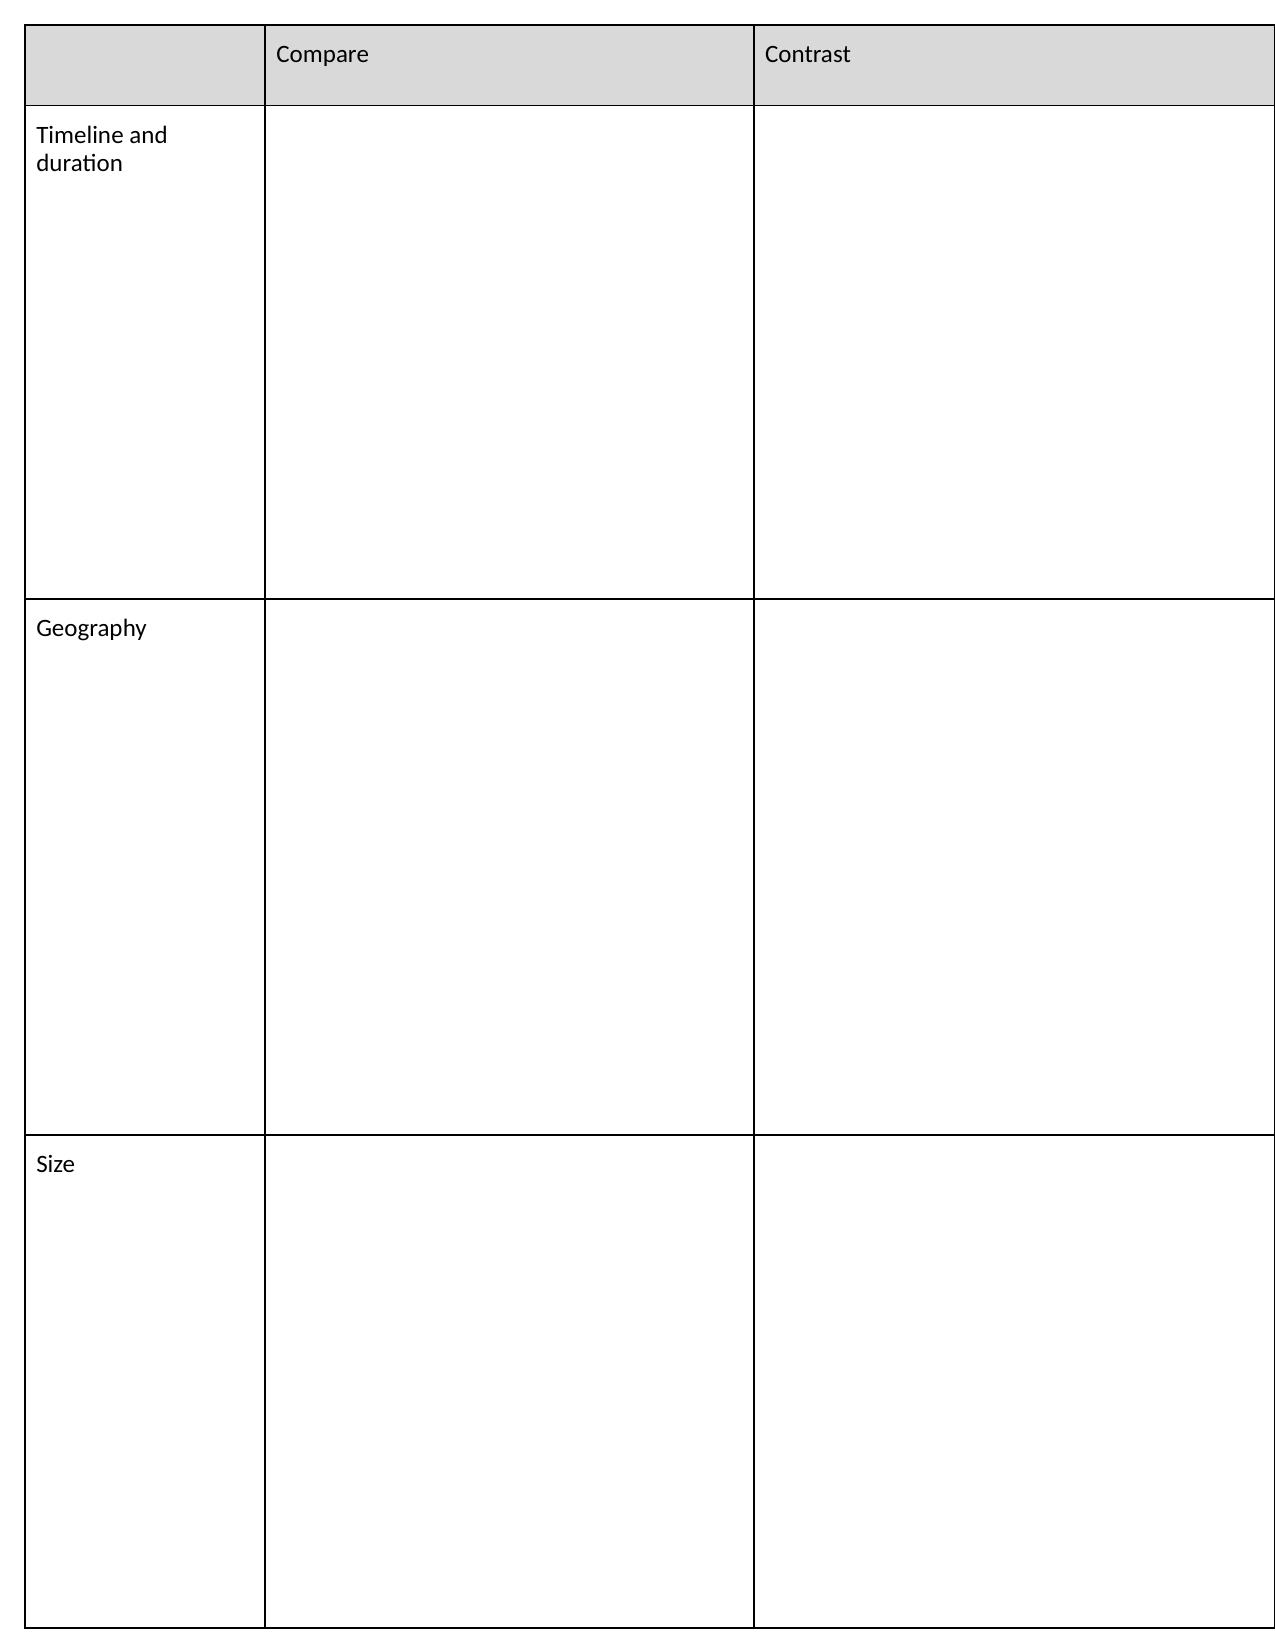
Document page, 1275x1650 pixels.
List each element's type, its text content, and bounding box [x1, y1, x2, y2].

table_cell Timeline and duration [26, 106, 264, 598]
table_cell Geography [26, 600, 264, 1134]
table_cell [755, 106, 1274, 598]
table_header [26, 26, 264, 105]
table_cell [755, 600, 1274, 1134]
table_cell Size [26, 1136, 264, 1627]
table_cell [266, 1136, 753, 1627]
table_header Contrast [755, 26, 1274, 105]
table_cell [755, 1136, 1274, 1627]
table_header Compare [266, 26, 753, 105]
table_cell [266, 106, 753, 598]
table_cell [266, 600, 753, 1134]
